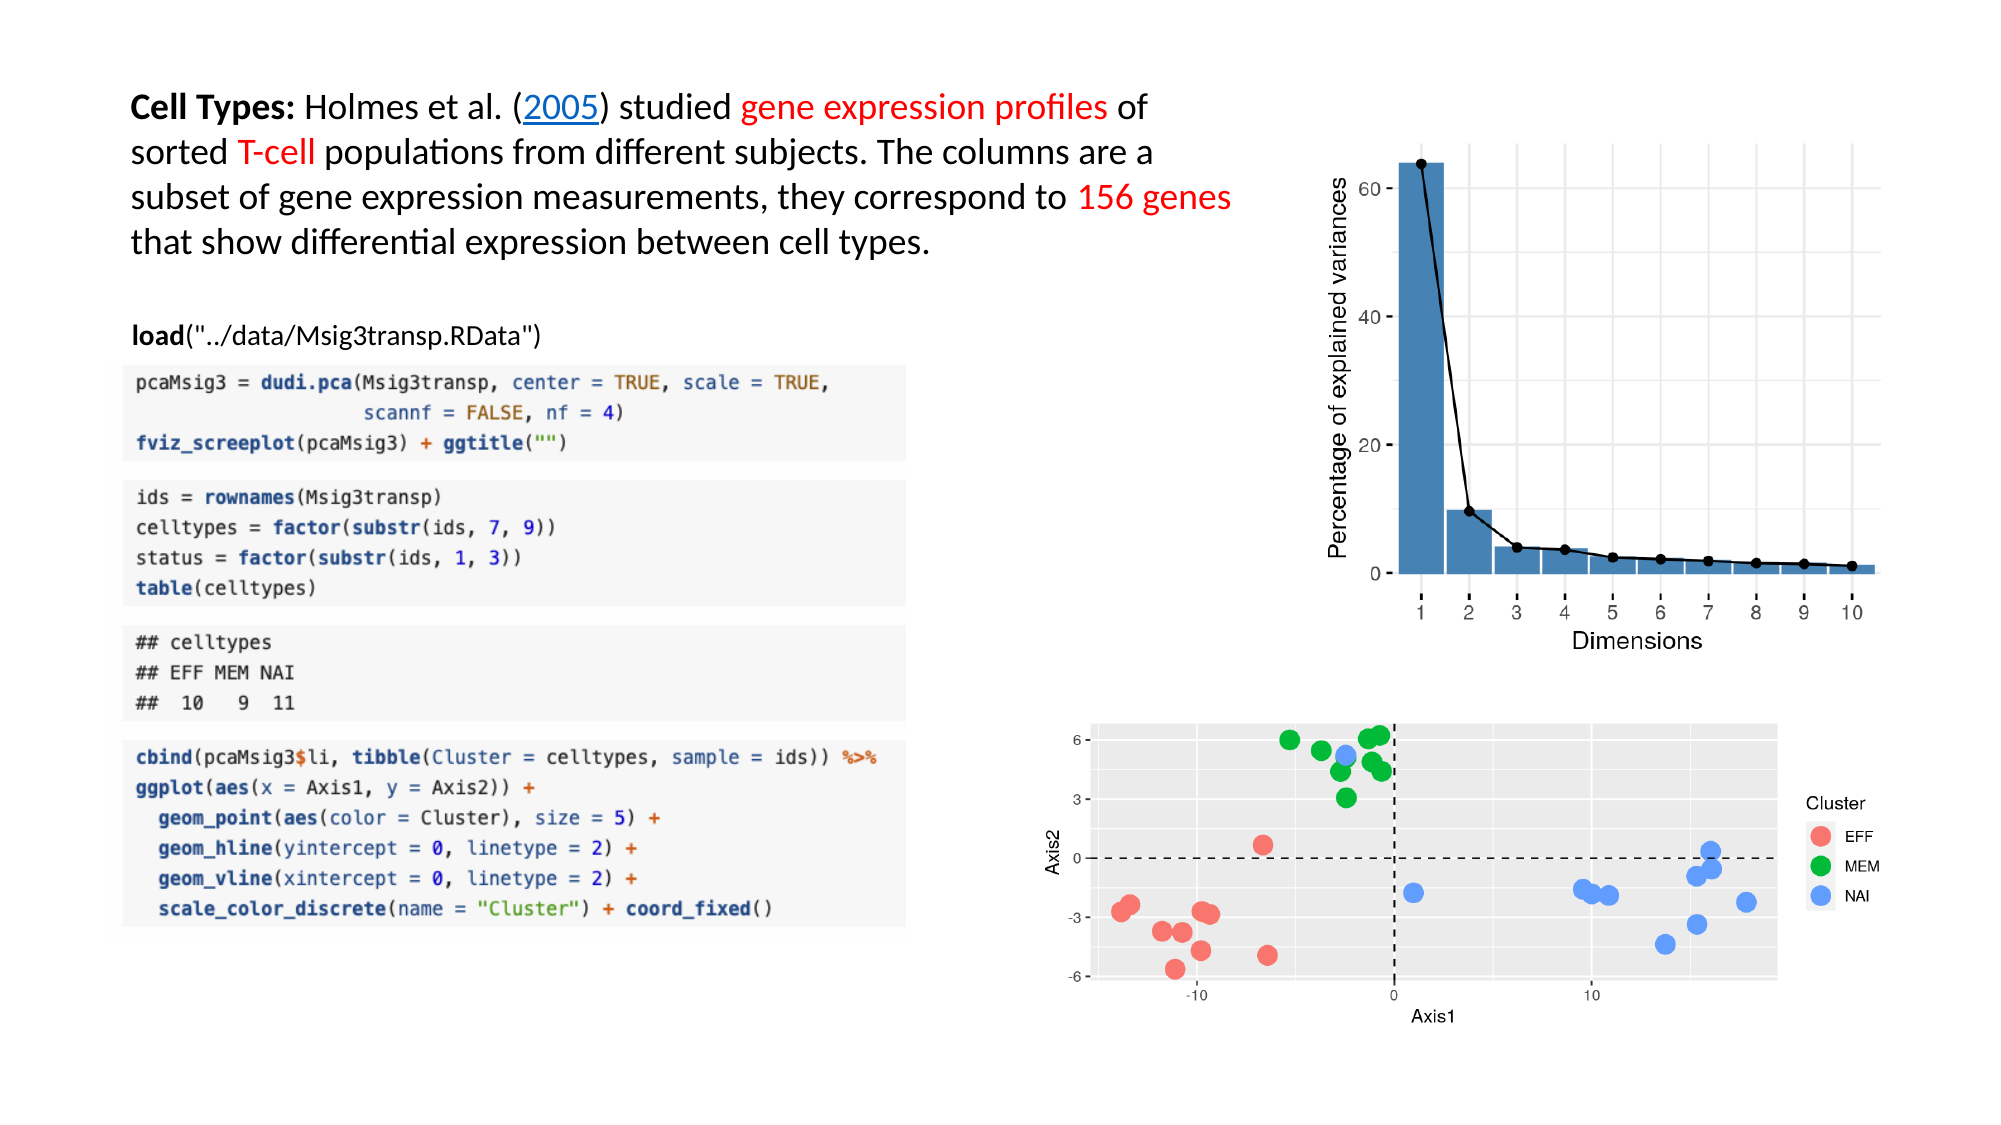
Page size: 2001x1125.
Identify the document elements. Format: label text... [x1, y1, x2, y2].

picture [971, 714, 1963, 1036]
text_box load("../data/Msig3transp.RData") [117, 308, 557, 359]
picture [1315, 88, 1893, 667]
text_box Cell Types: Holmes et al. (2005) studied gene expression profiles of sorted T-cell populations from different subjects. The columns are a subset of gene expression measurements, they correspond to 156 genes that show differential expression between cell types. [115, 74, 1265, 270]
picture [108, 359, 906, 942]
